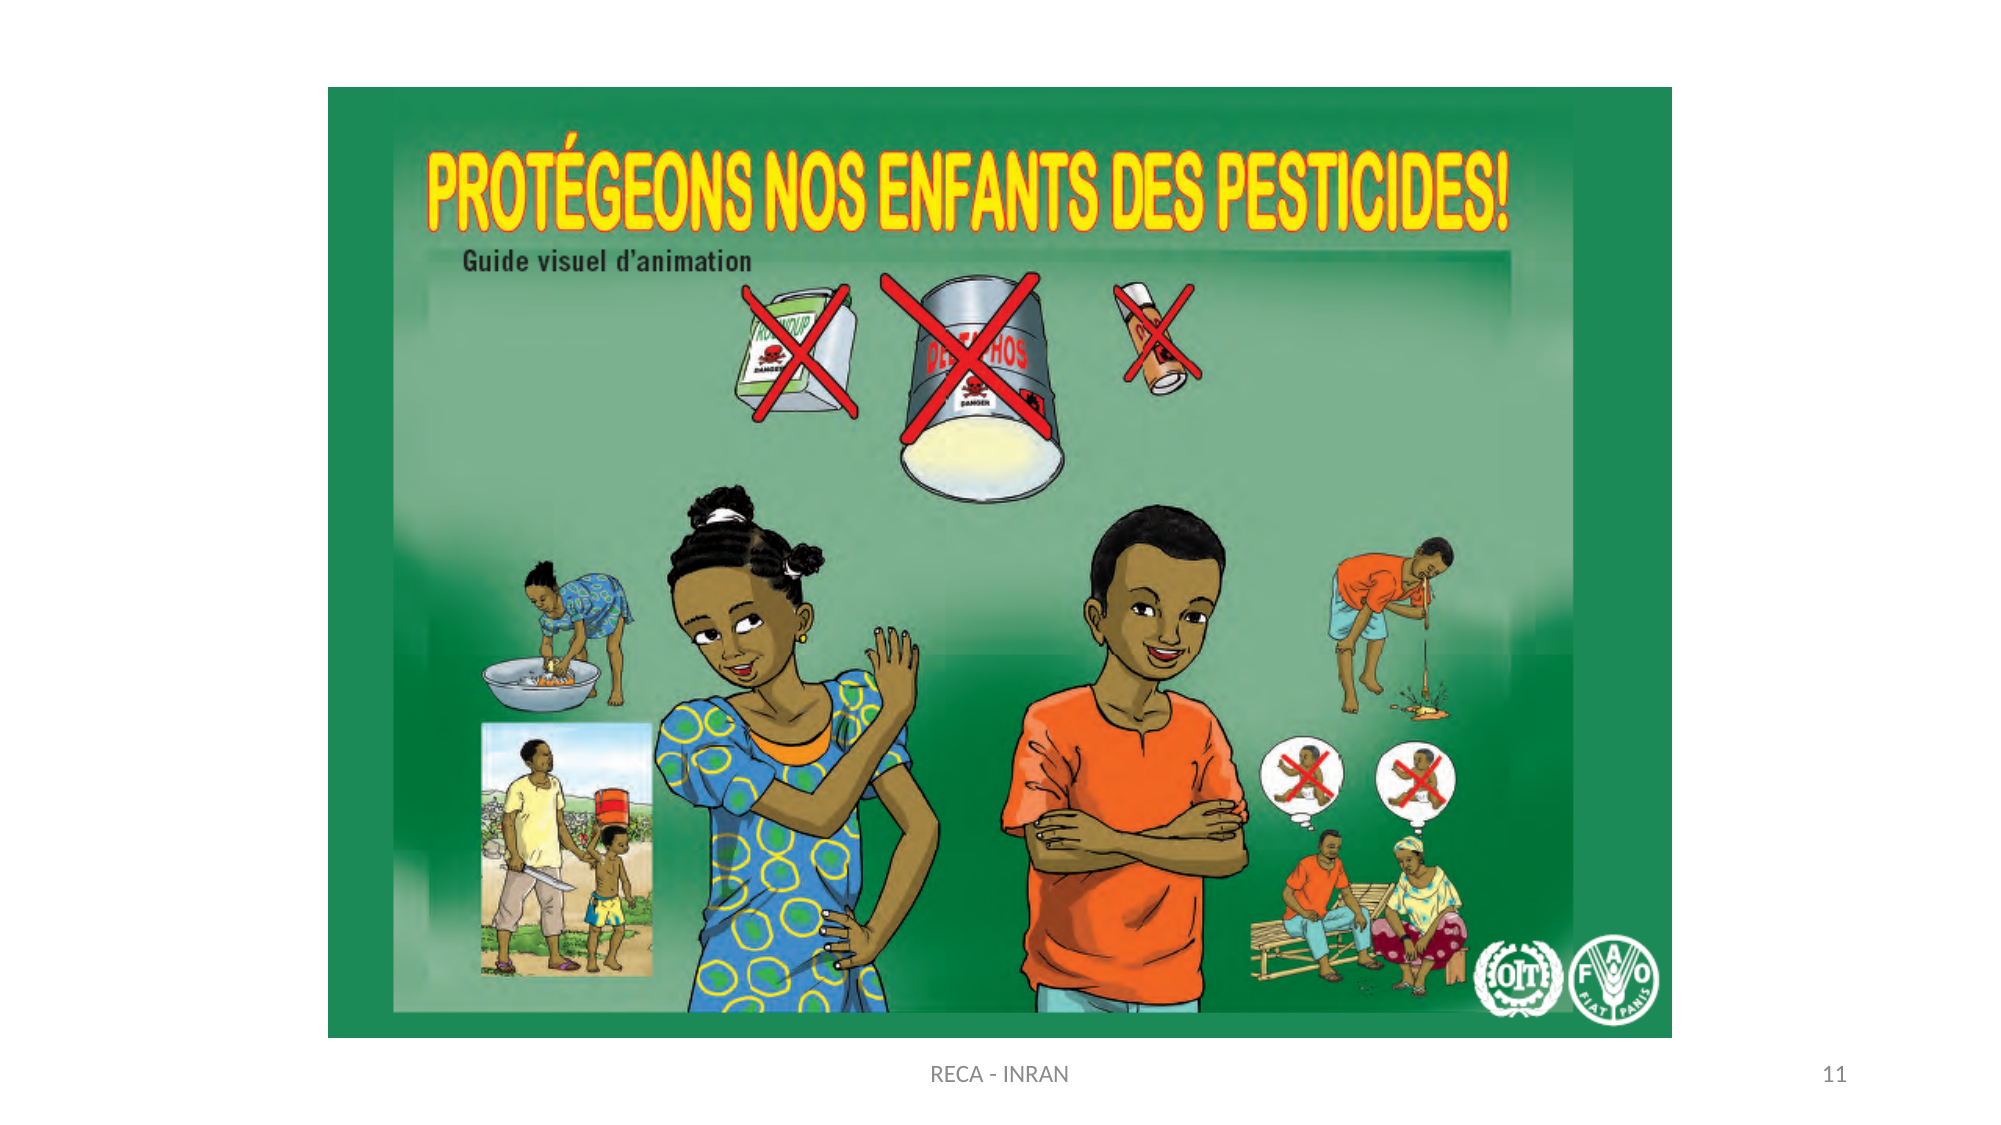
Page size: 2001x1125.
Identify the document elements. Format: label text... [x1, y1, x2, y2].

picture [328, 87, 1672, 1038]
slide_number 11 [1412, 1042, 1863, 1103]
footer RECA - INRAN [662, 1042, 1338, 1103]
